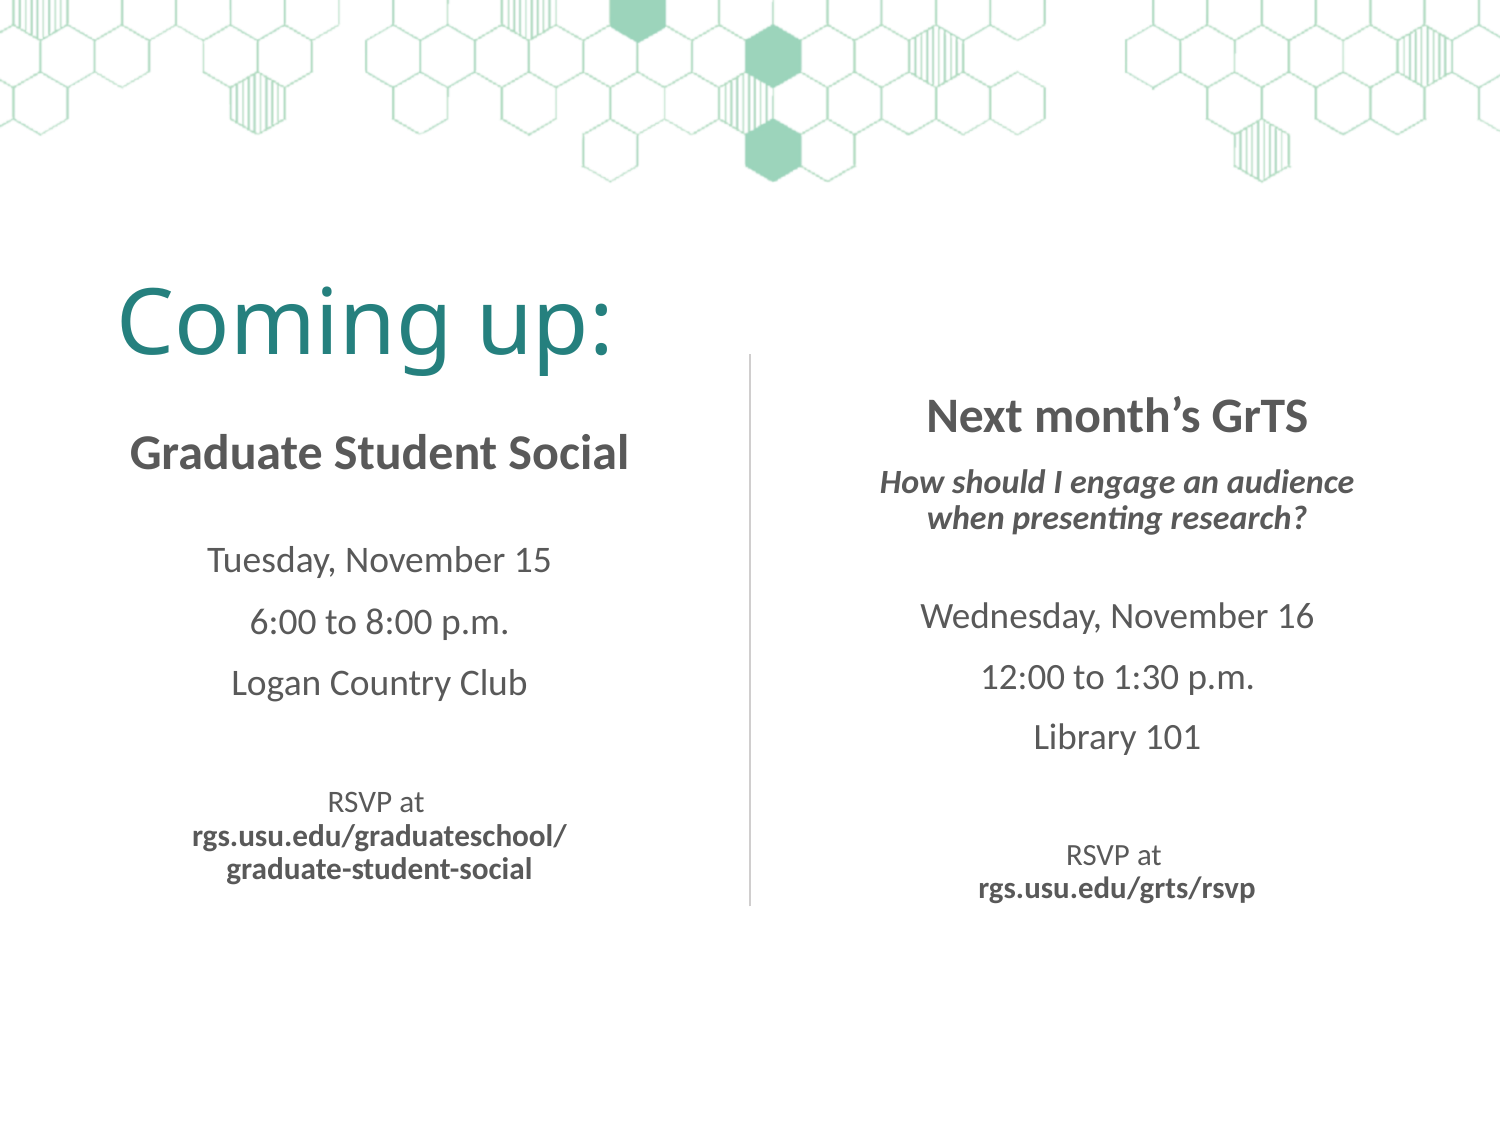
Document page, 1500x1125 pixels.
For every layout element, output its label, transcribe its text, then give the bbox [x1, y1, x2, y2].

title Coming up: [101, 243, 1396, 407]
text_box Next month’s GrTS How should I engage an audience when presenting research? Wednesday, November 16 12:00 to 1:30 p.m. Library 101 RSVP at rgs.usu.edu/grts/rsvp [839, 384, 1396, 915]
picture [0, 0, 1500, 223]
list Graduate Student Social Tuesday, November 15 6:00 to 8:00 p.m. Logan Country Club RSVP at rgs.usu.edu/graduateschool/ graduate-student-social [101, 418, 658, 914]
